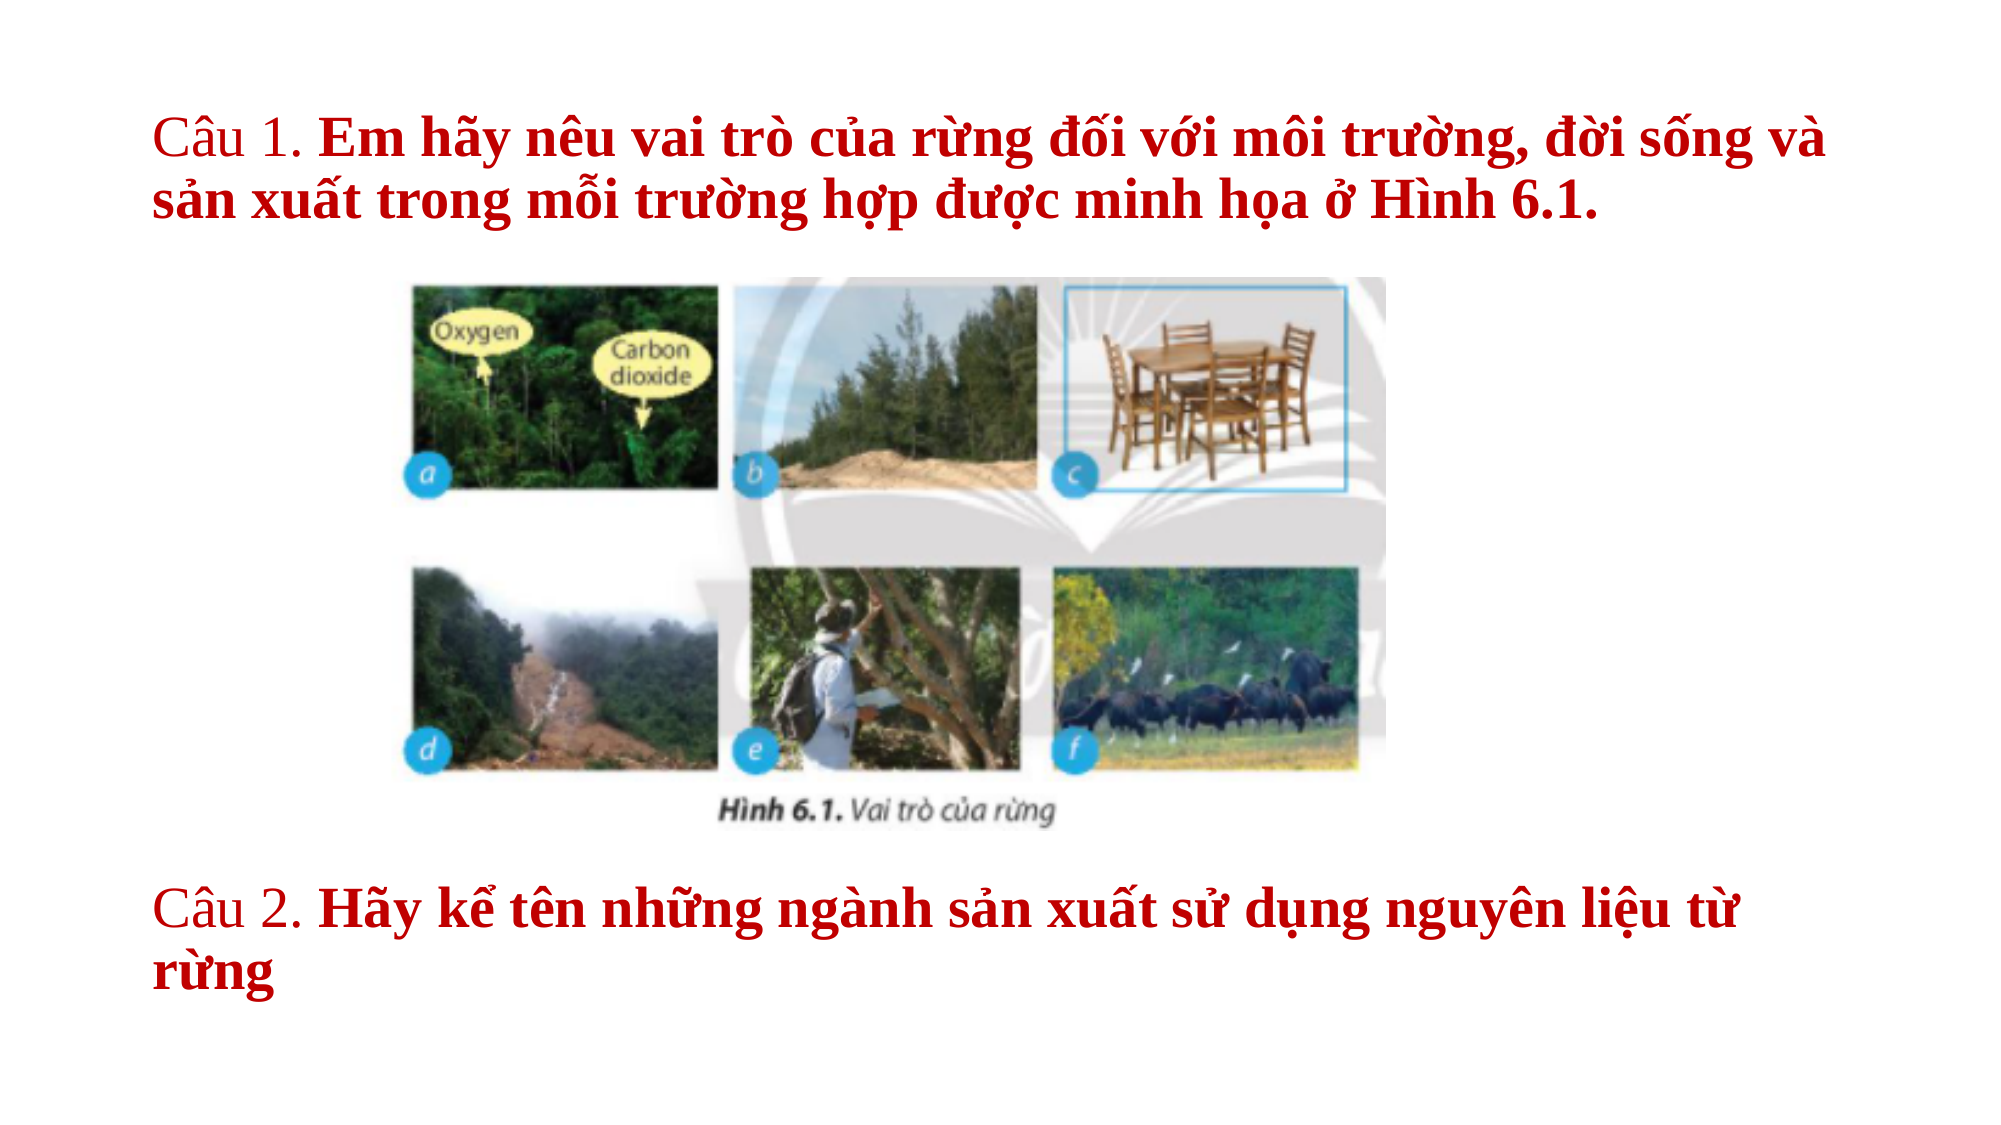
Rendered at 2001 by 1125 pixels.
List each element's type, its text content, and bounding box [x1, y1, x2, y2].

text_box Câu 2. Hãy kể tên những ngành sản xuất sử dụng nguyên liệu từ rừng [137, 830, 1863, 1049]
title Câu 1. Em hãy nêu vai trò của rừng đối với môi trường, đời sống và sản xuất trong mỗi trường hợp được minh họa ở Hình 6.1. [137, 59, 1863, 278]
picture [390, 277, 1386, 831]
